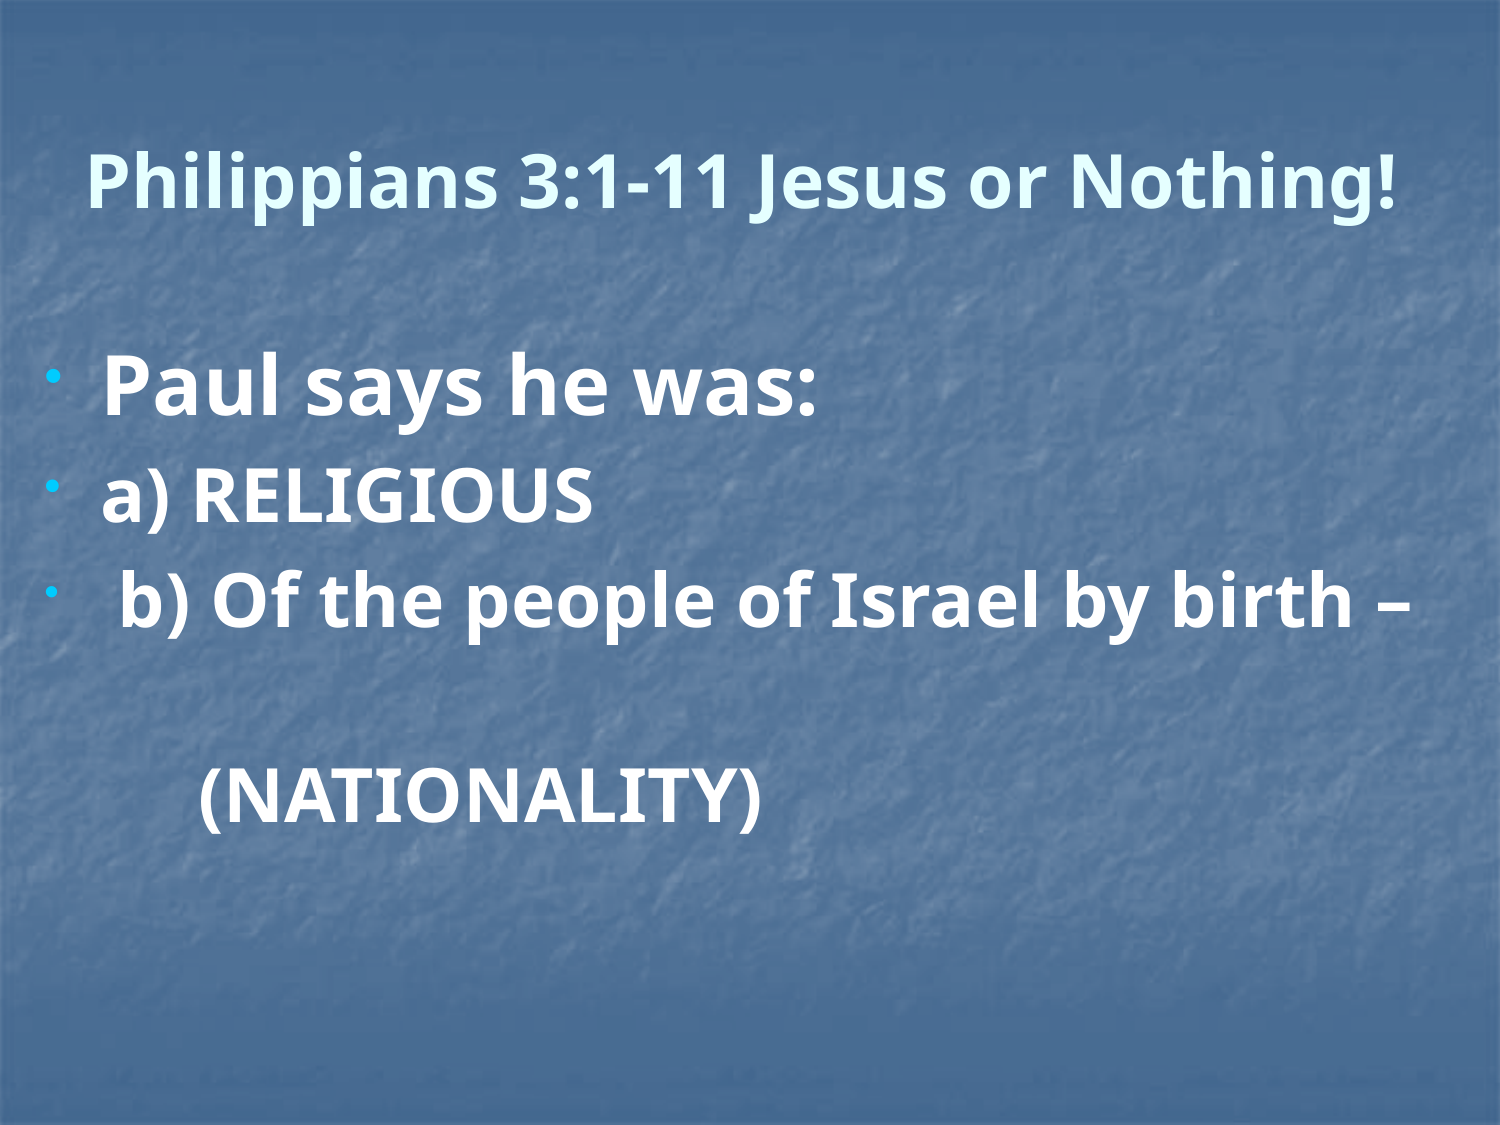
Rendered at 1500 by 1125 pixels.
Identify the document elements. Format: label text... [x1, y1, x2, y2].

title Philippians 3:1-11 Jesus or Nothing! [29, 66, 1455, 292]
list Paul says he was: a) RELIGIOUS b) Of the people of Israel by birth – (NATIONALITY) [29, 324, 1500, 1000]
